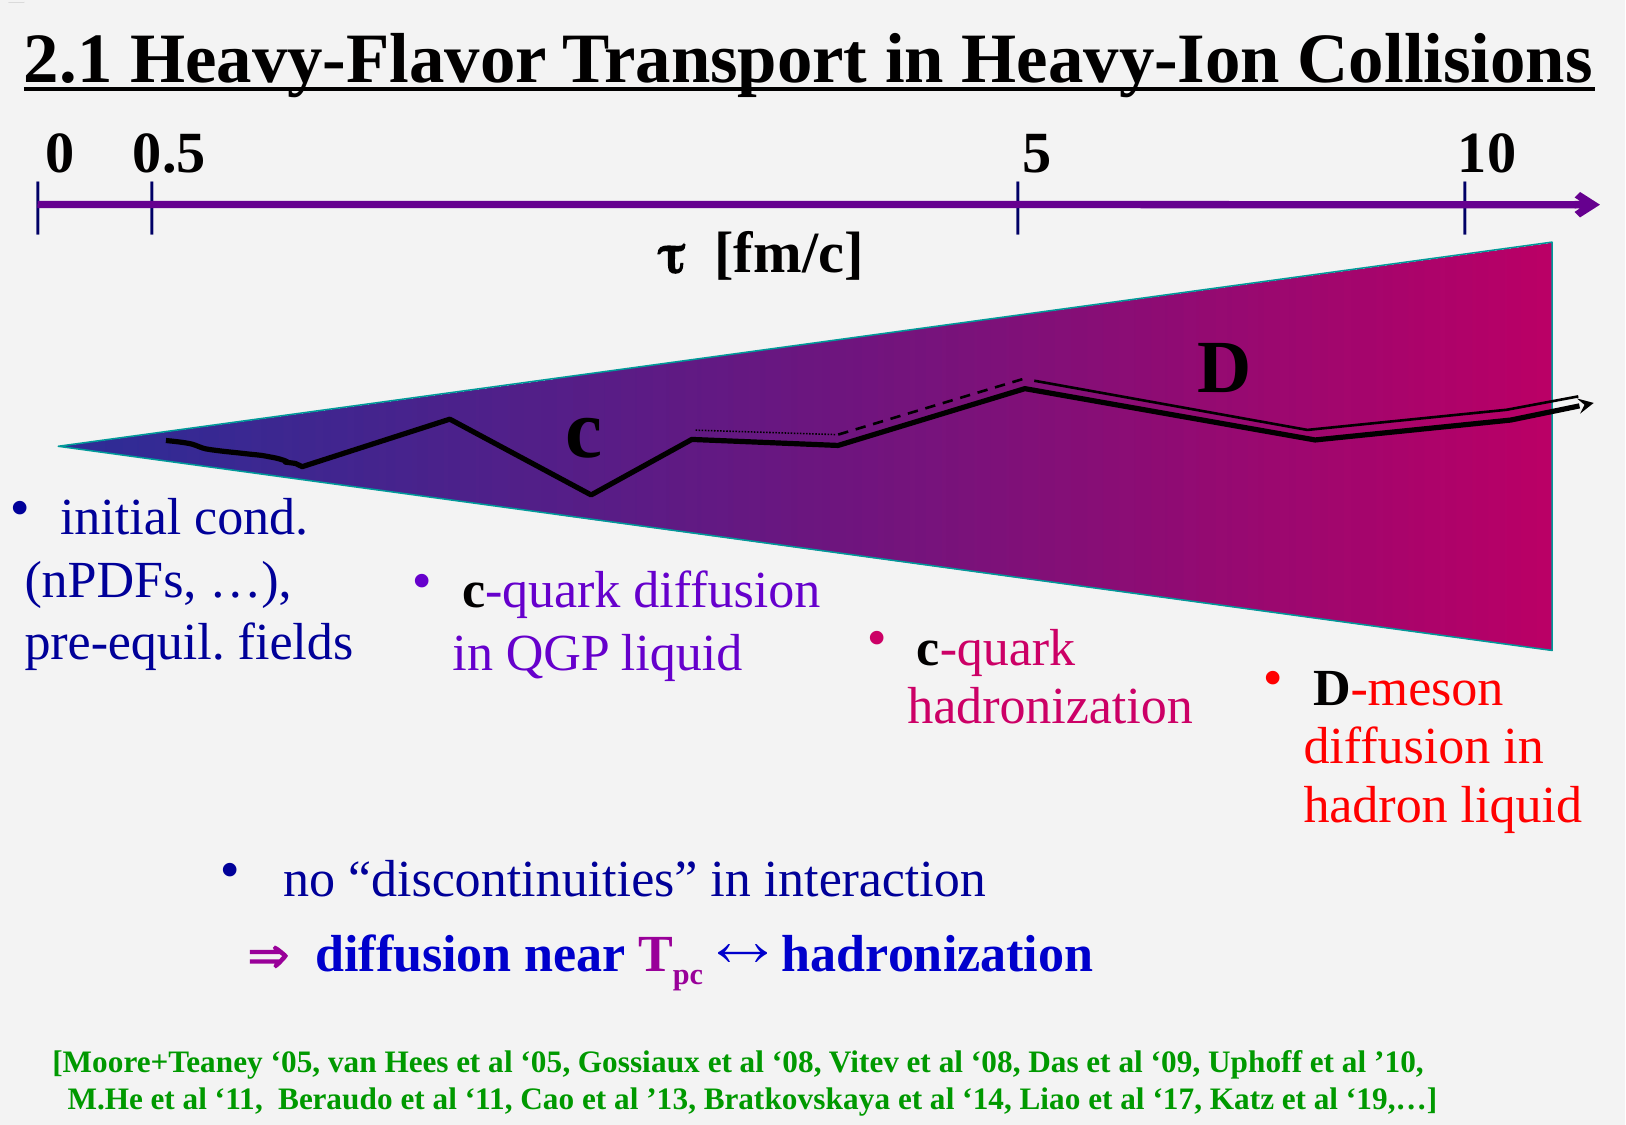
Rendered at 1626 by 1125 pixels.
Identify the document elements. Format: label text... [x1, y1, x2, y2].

text_box [1224, 387, 1579, 430]
title 2.1 Heavy-Flavor Transport in Heavy-Ion Collisions [0, 0, 1625, 115]
text_box [566, 482, 615, 496]
text_box [1034, 380, 1182, 408]
text_box | | | | [18, 156, 1625, 242]
text_box c [550, 408, 618, 482]
text_box c-quark diffusion in QGP liquid [398, 548, 836, 689]
text_box t [fm/c] [645, 216, 879, 292]
text_box [1035, 390, 1594, 441]
text_box 0 0.5 5 10 [30, 106, 1532, 192]
text_box initial cond. (nPDFs, …), pre-equil. fields [0, 475, 369, 678]
text_box c-quark hadronization [853, 610, 1209, 742]
text_box [165, 419, 550, 474]
text_box D-meson diffusion in hadron liquid [1249, 649, 1598, 903]
text_box D [1182, 341, 1267, 415]
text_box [838, 376, 1030, 435]
text_box no “discontinuities” in interaction  diffusion near Tpc  hadronization [206, 837, 1450, 999]
text_box [58, 242, 1553, 649]
text_box [Moore+Teaney ‘05, van Hees et al ‘05, Gossiaux et al ‘08, Vitev et al ‘08, Das et al ‘09, Uphoff et al ’10, M.He et al ‘11, Beraudo et al ‘11, Cao et al ’13, Bratkovskaya et al ‘14, Liao et al ‘17, Katz et al ‘19,…] [37, 1033, 1581, 1124]
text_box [695, 429, 837, 435]
text_box [618, 422, 832, 481]
